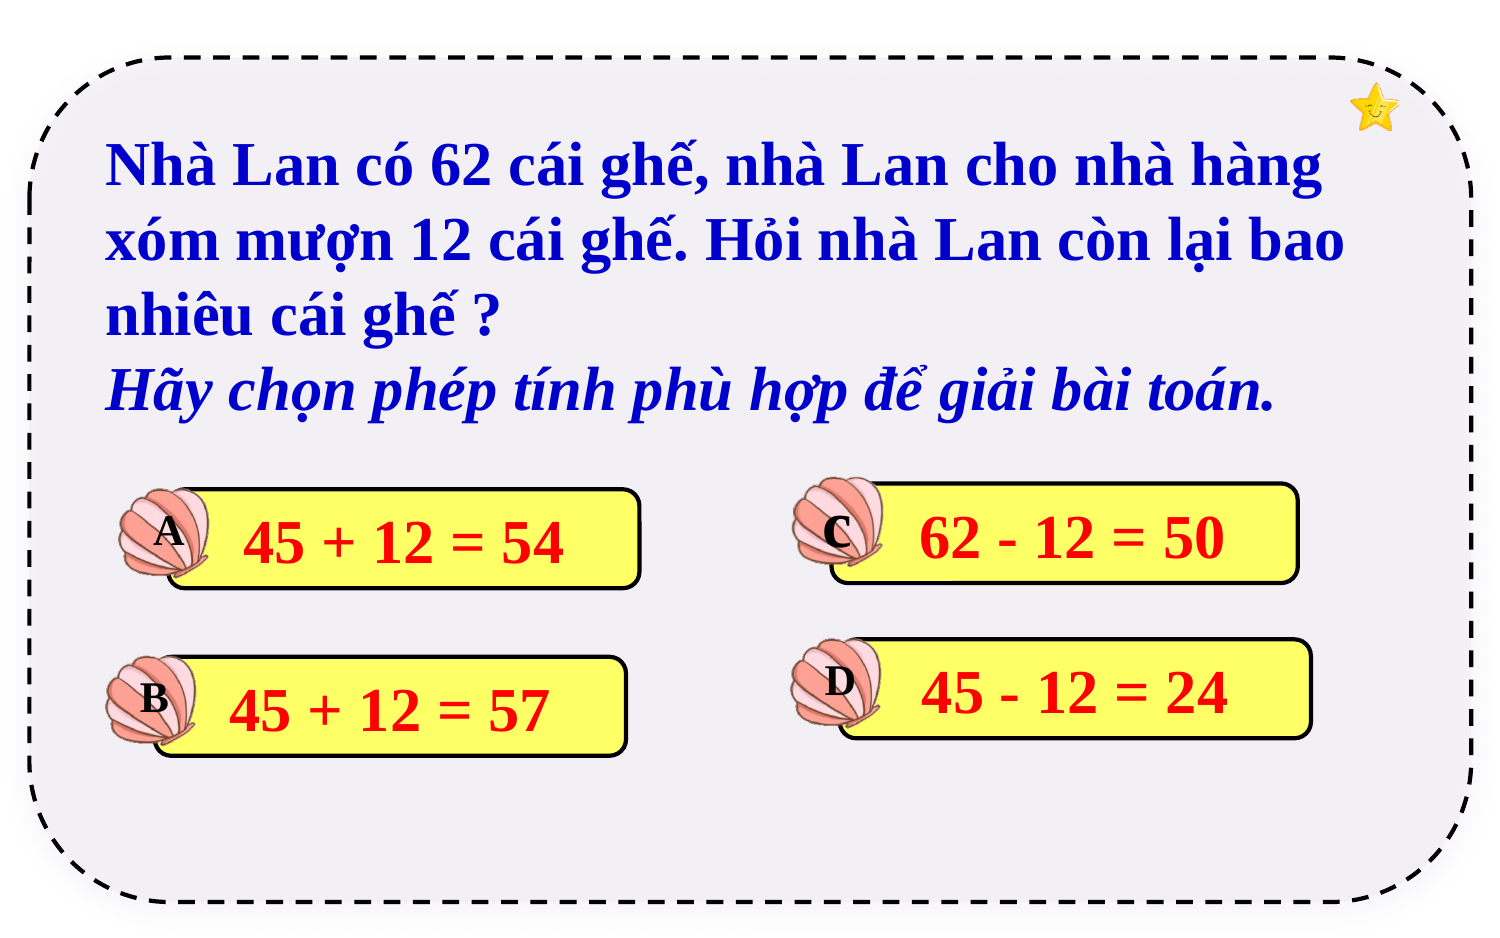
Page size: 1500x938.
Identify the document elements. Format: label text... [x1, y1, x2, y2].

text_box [778, 625, 1312, 746]
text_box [779, 463, 1299, 584]
text_box [27, 55, 1474, 905]
text_box Nhà Lan có 62 cái ghế, nhà Lan cho nhà hàng xóm mượn 12 cái ghế. Hỏi nhà Lan còn lại bao nhiêu cái ghế ? Hãy chọn phép tính phù hợp để giải bài toán. [90, 116, 1468, 431]
picture [1350, 81, 1402, 131]
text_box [93, 642, 627, 763]
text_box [107, 475, 640, 595]
